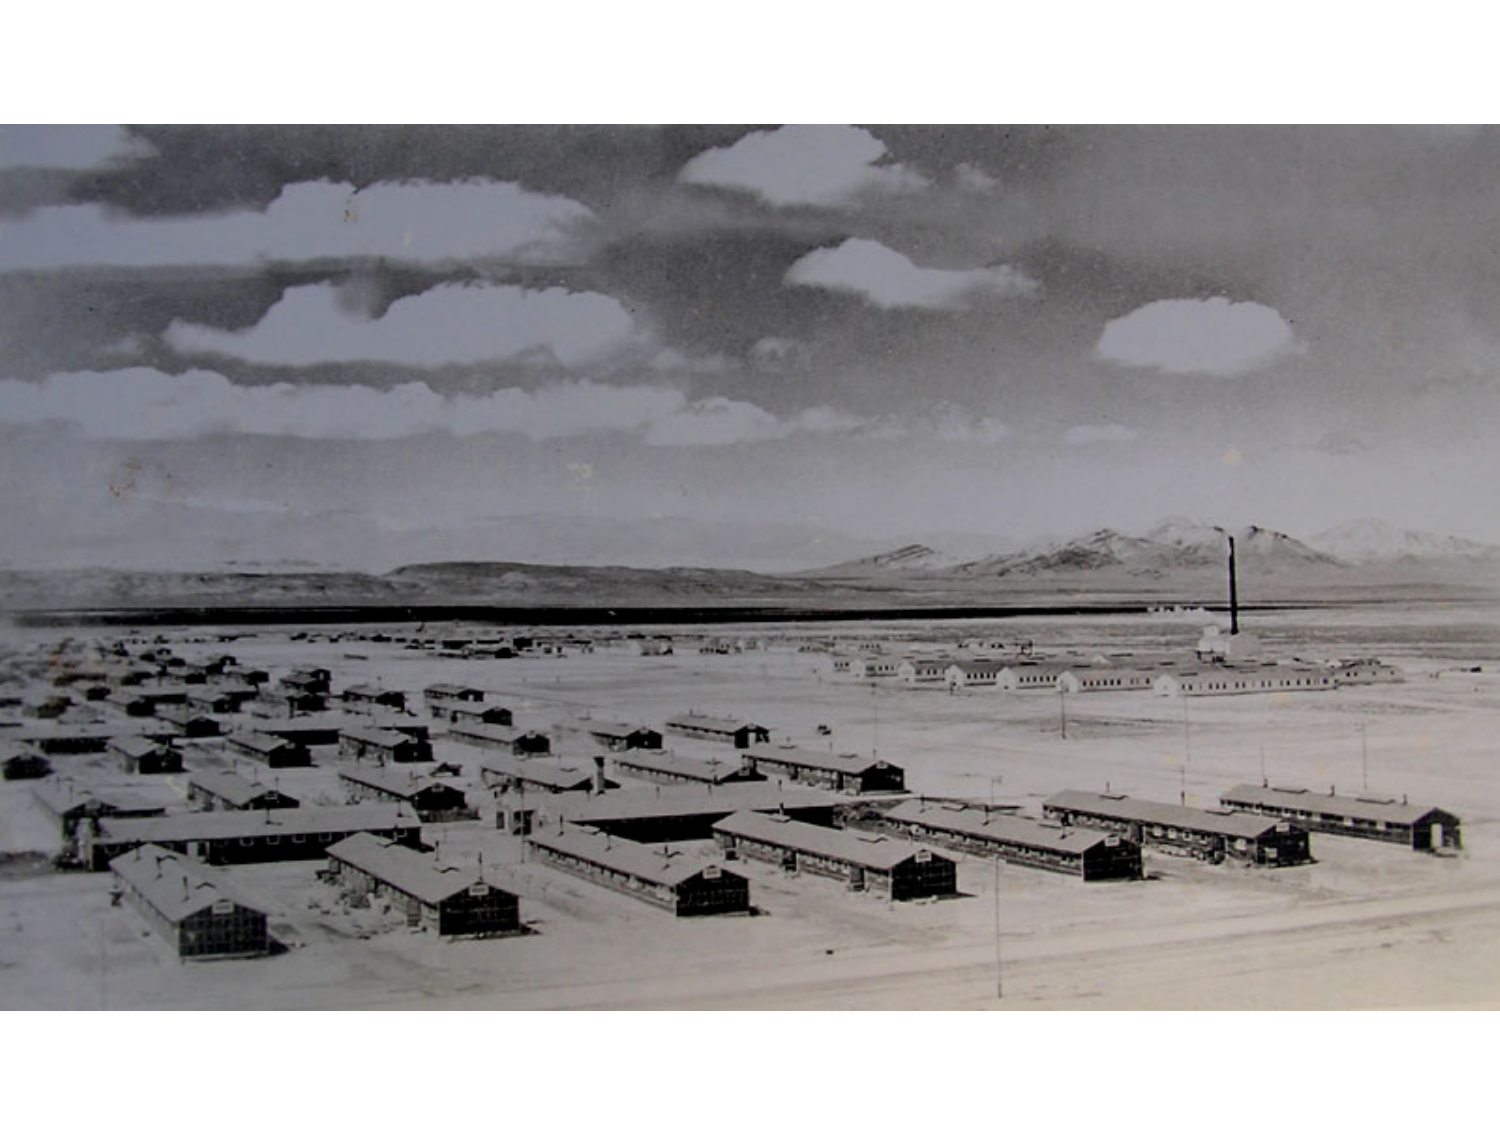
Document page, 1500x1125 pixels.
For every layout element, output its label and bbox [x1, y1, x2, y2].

picture [0, 124, 1500, 1011]
